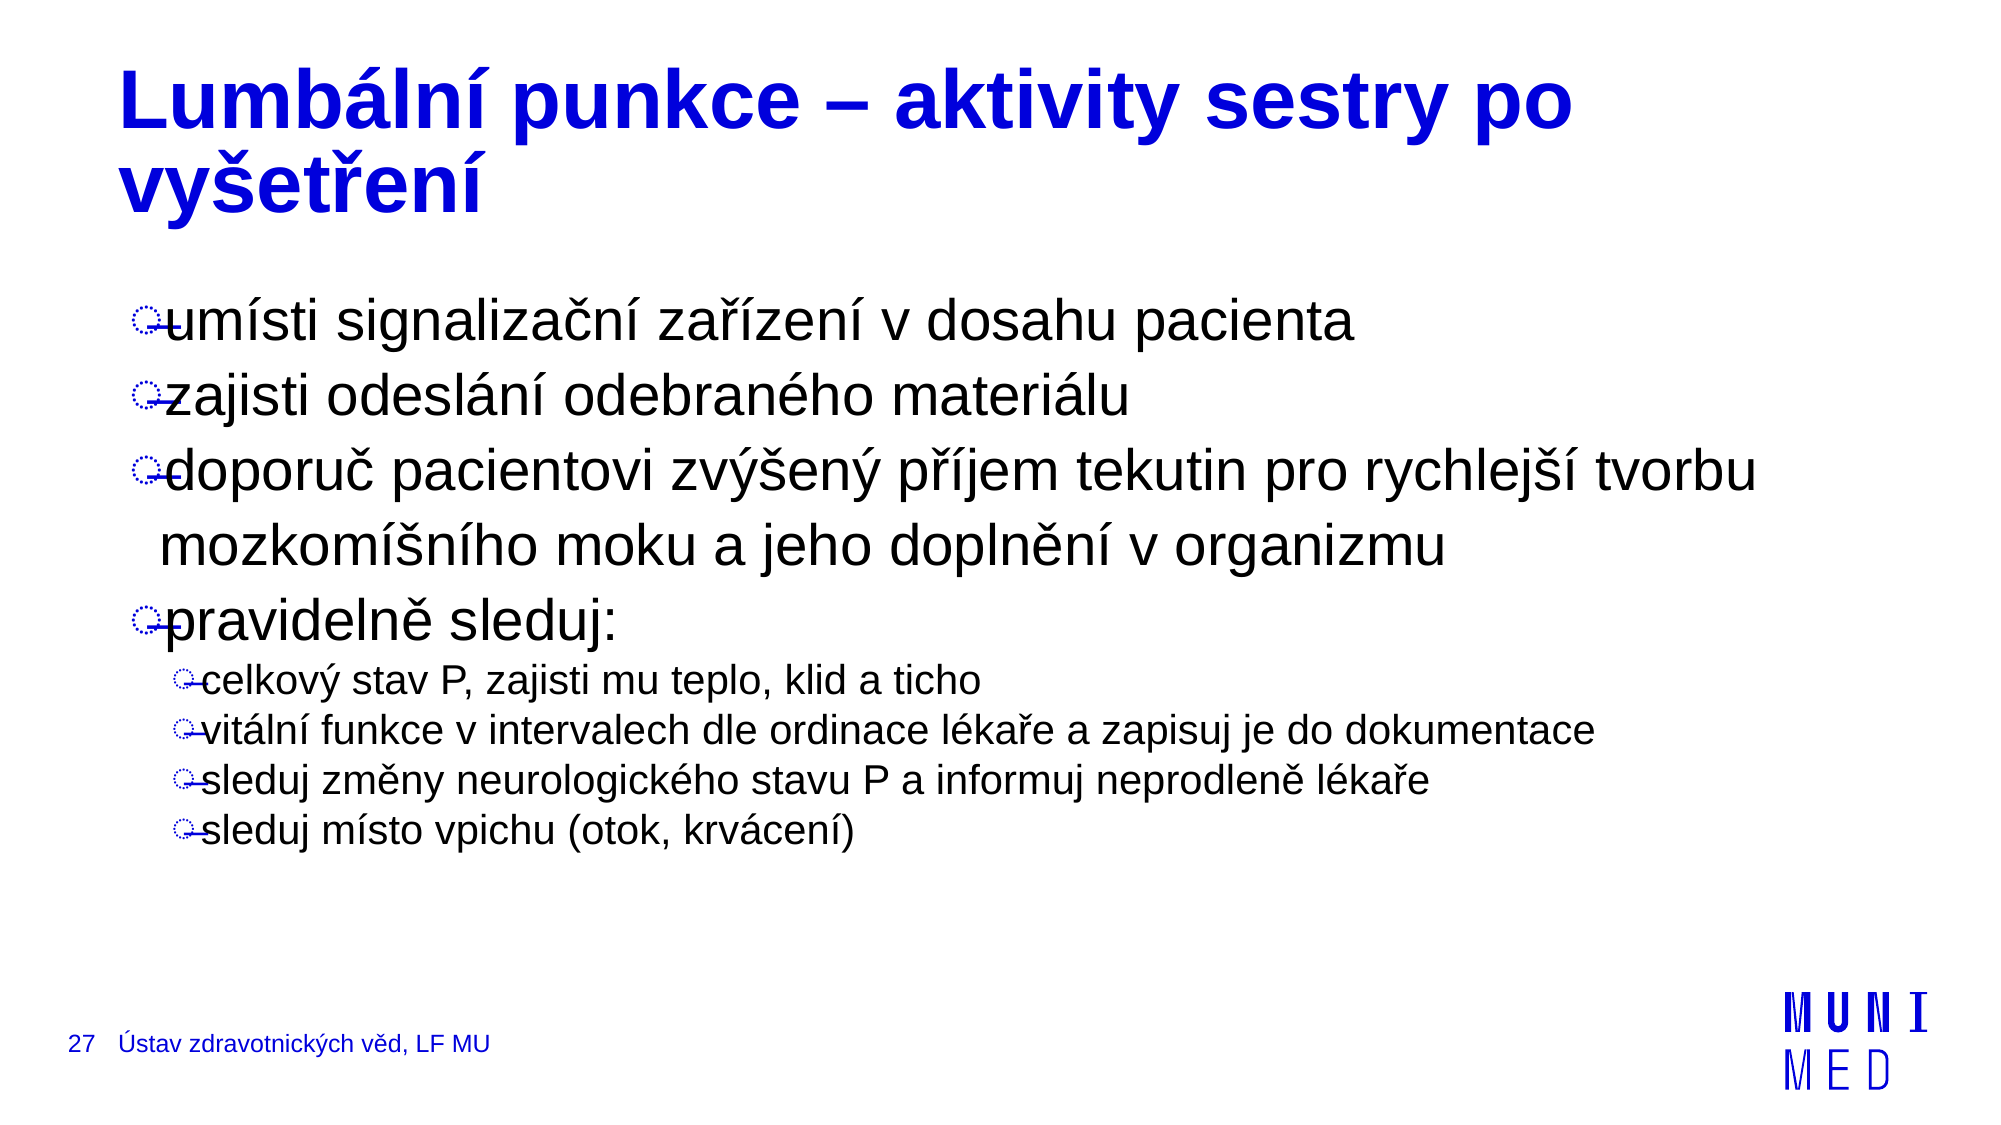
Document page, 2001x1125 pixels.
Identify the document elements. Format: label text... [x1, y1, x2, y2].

slide_number 27 [67, 1021, 110, 1063]
title Lumbální punkce – aktivity sestry po vyšetření [118, 62, 1883, 137]
footer Ústav zdravotnických věd, LF MU [118, 1021, 1418, 1063]
list umísti signalizační zařízení v dosahu pacienta zajisti odeslání odebraného materiálu doporuč pacientovi zvýšený příjem tekutin pro rychlejší tvorbu mozkomíšního moku a jeho doplnění v organizmu pravidelně sleduj: celkový stav P, zajisti mu teplo, klid a ticho vitální funkce v intervalech dle ordinace lékaře a zapisuj je do dokumentace sleduj změny neurologického stavu P a informuj neprodleně lékaře sleduj místo vpichu (otok, krvácení) [118, 277, 1883, 957]
